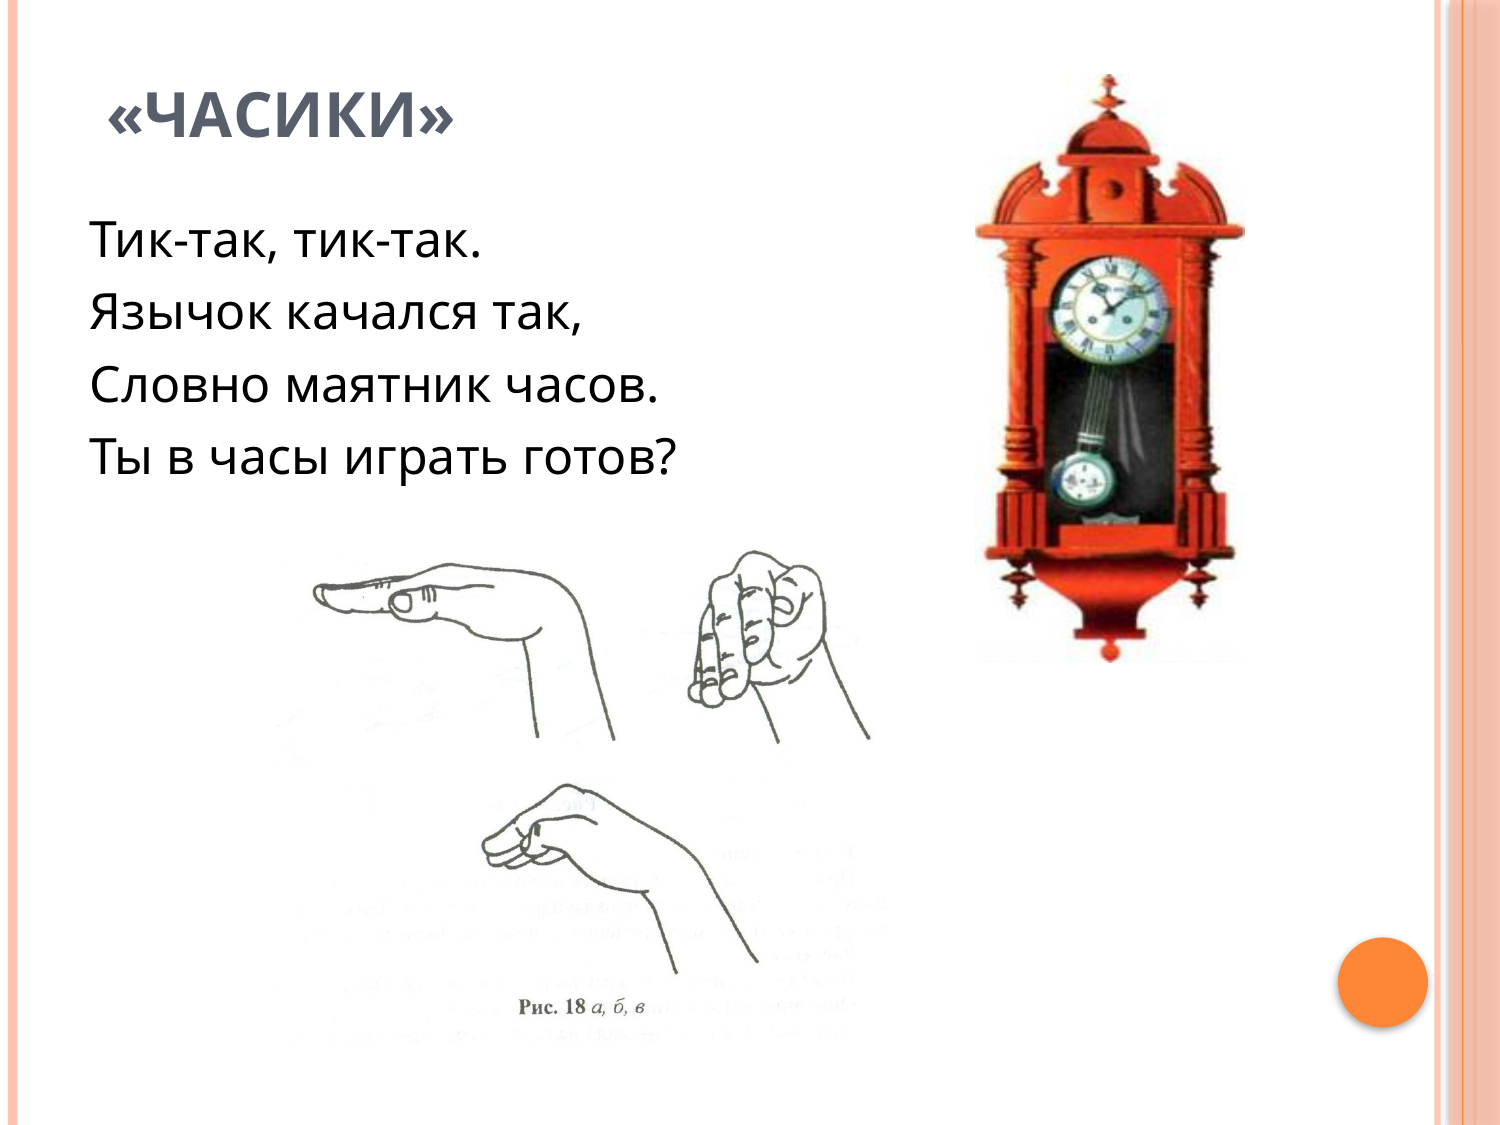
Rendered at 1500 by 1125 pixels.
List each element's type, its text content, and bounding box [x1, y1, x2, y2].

picture [274, 536, 913, 1043]
list Тик-так, тик-так. Язычок качался так, Словно маятник часов. Ты в часы играть готов? [75, 200, 1300, 1062]
picture [974, 74, 1246, 663]
title «ЧАСИКИ» [75, 45, 1300, 200]
